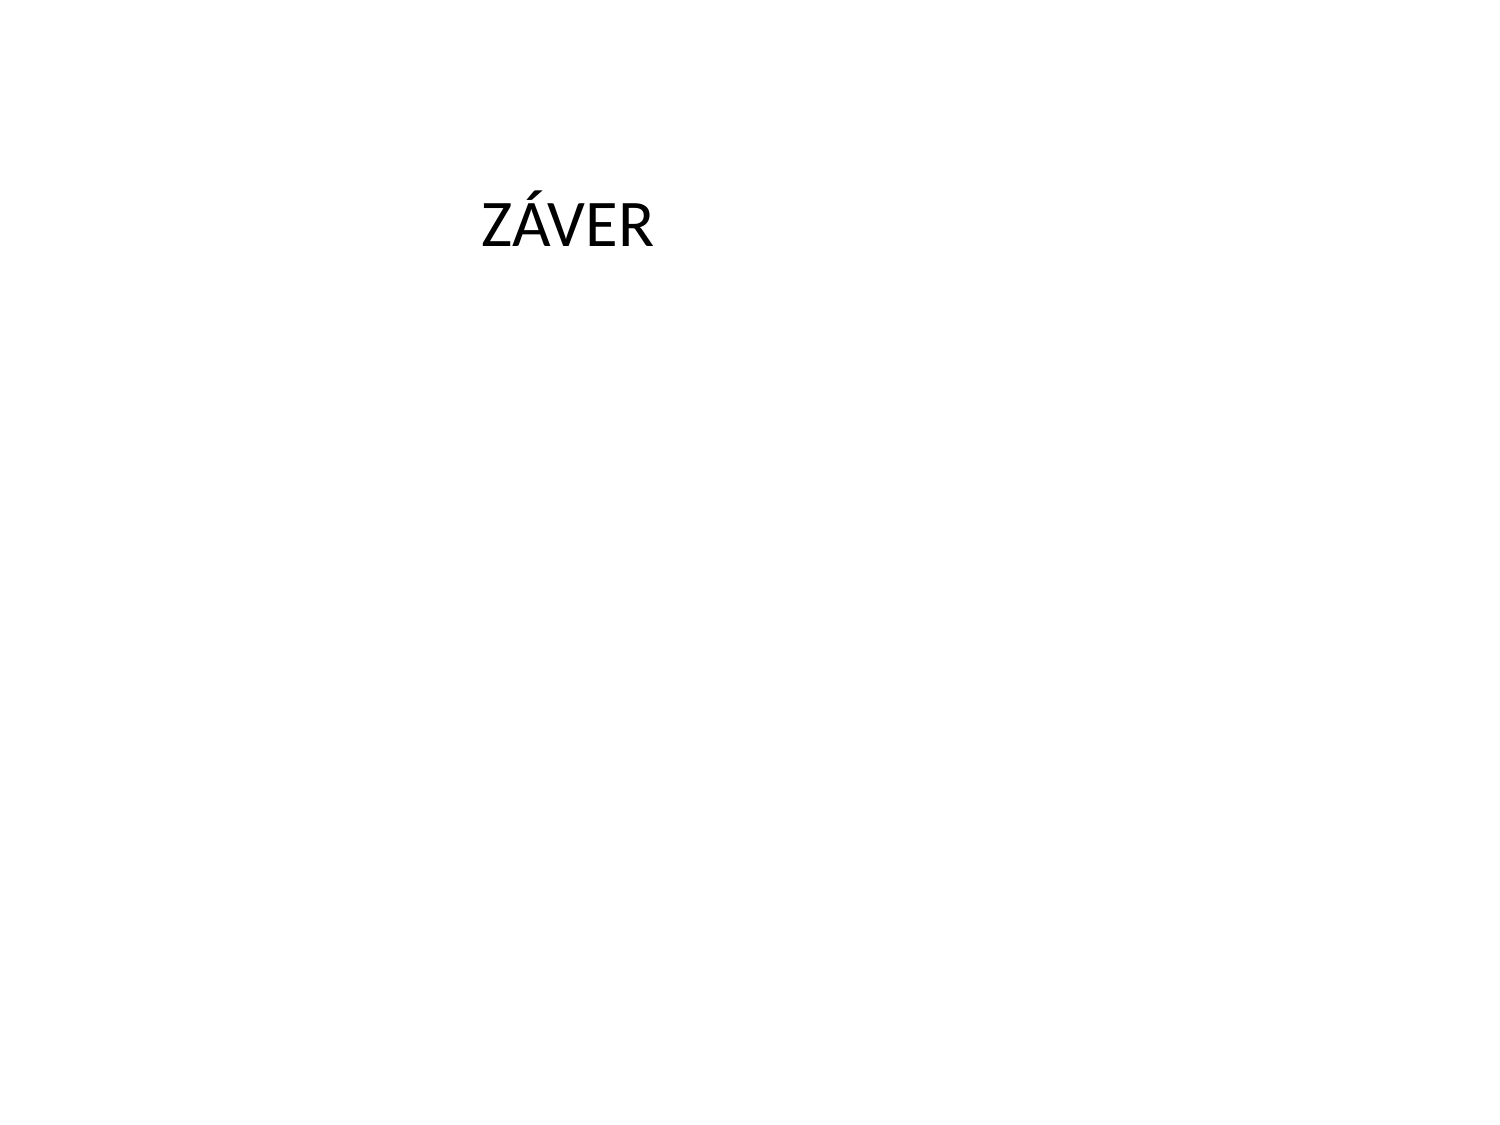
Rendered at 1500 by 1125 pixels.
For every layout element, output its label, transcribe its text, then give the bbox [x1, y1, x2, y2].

text_box ZÁVER [466, 172, 939, 268]
